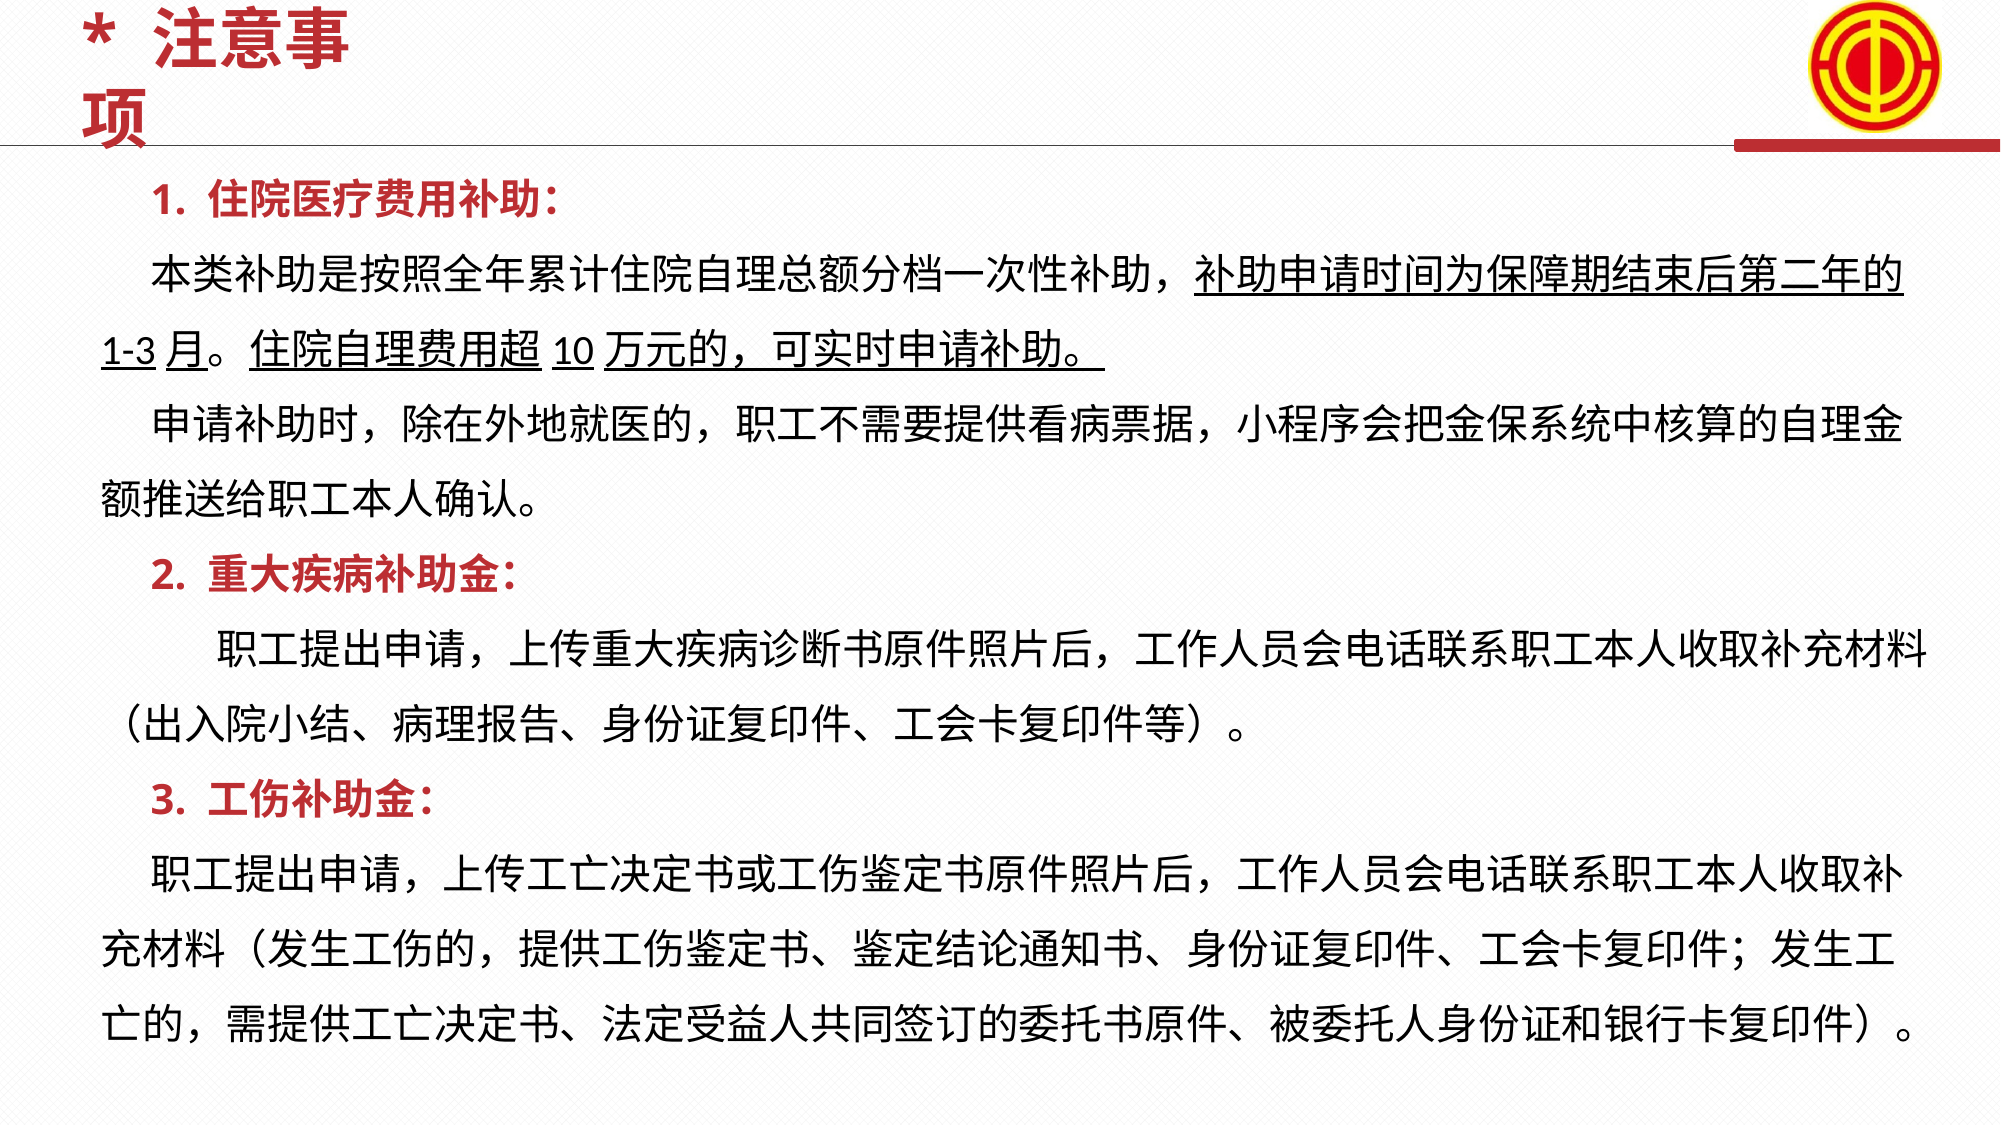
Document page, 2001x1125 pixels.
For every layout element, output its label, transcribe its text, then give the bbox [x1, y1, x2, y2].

text_box 1. 住院医疗费用补助： 本类补助是按照全年累计住院自理总额分档一次性补助，补助申请时间为保障期结束后第二年的1-3月。住院自理费用超10万元的，可实时申请补助。 申请补助时，除在外地就医的，职工不需要提供看病票据，小程序会把金保系统中核算的自理金额推送给职工本人确认。 2. 重大疾病补助金： 职工提出申请，上传重大疾病诊断书原件照片后，工作人员会电话联系职工本人收取补充材料（出入院小结、病理报告、身份证复印件、工会卡复印件等）。 3. 工伤补助金： 职工提出申请，上传工亡决定书或工伤鉴定书原件照片后，工作人员会电话联系职工本人收取补充材料（发生工伤的，提供工伤鉴定书、鉴定结论通知书、身份证复印件、工会卡复印件；发生工亡的，需提供工亡决定书、法定受益人共同签订的委托书原件、被委托人身份证和银行卡复印件）。 [85, 140, 1950, 1056]
picture [1808, 0, 1942, 133]
text_box * 注意事项 [66, 46, 433, 108]
